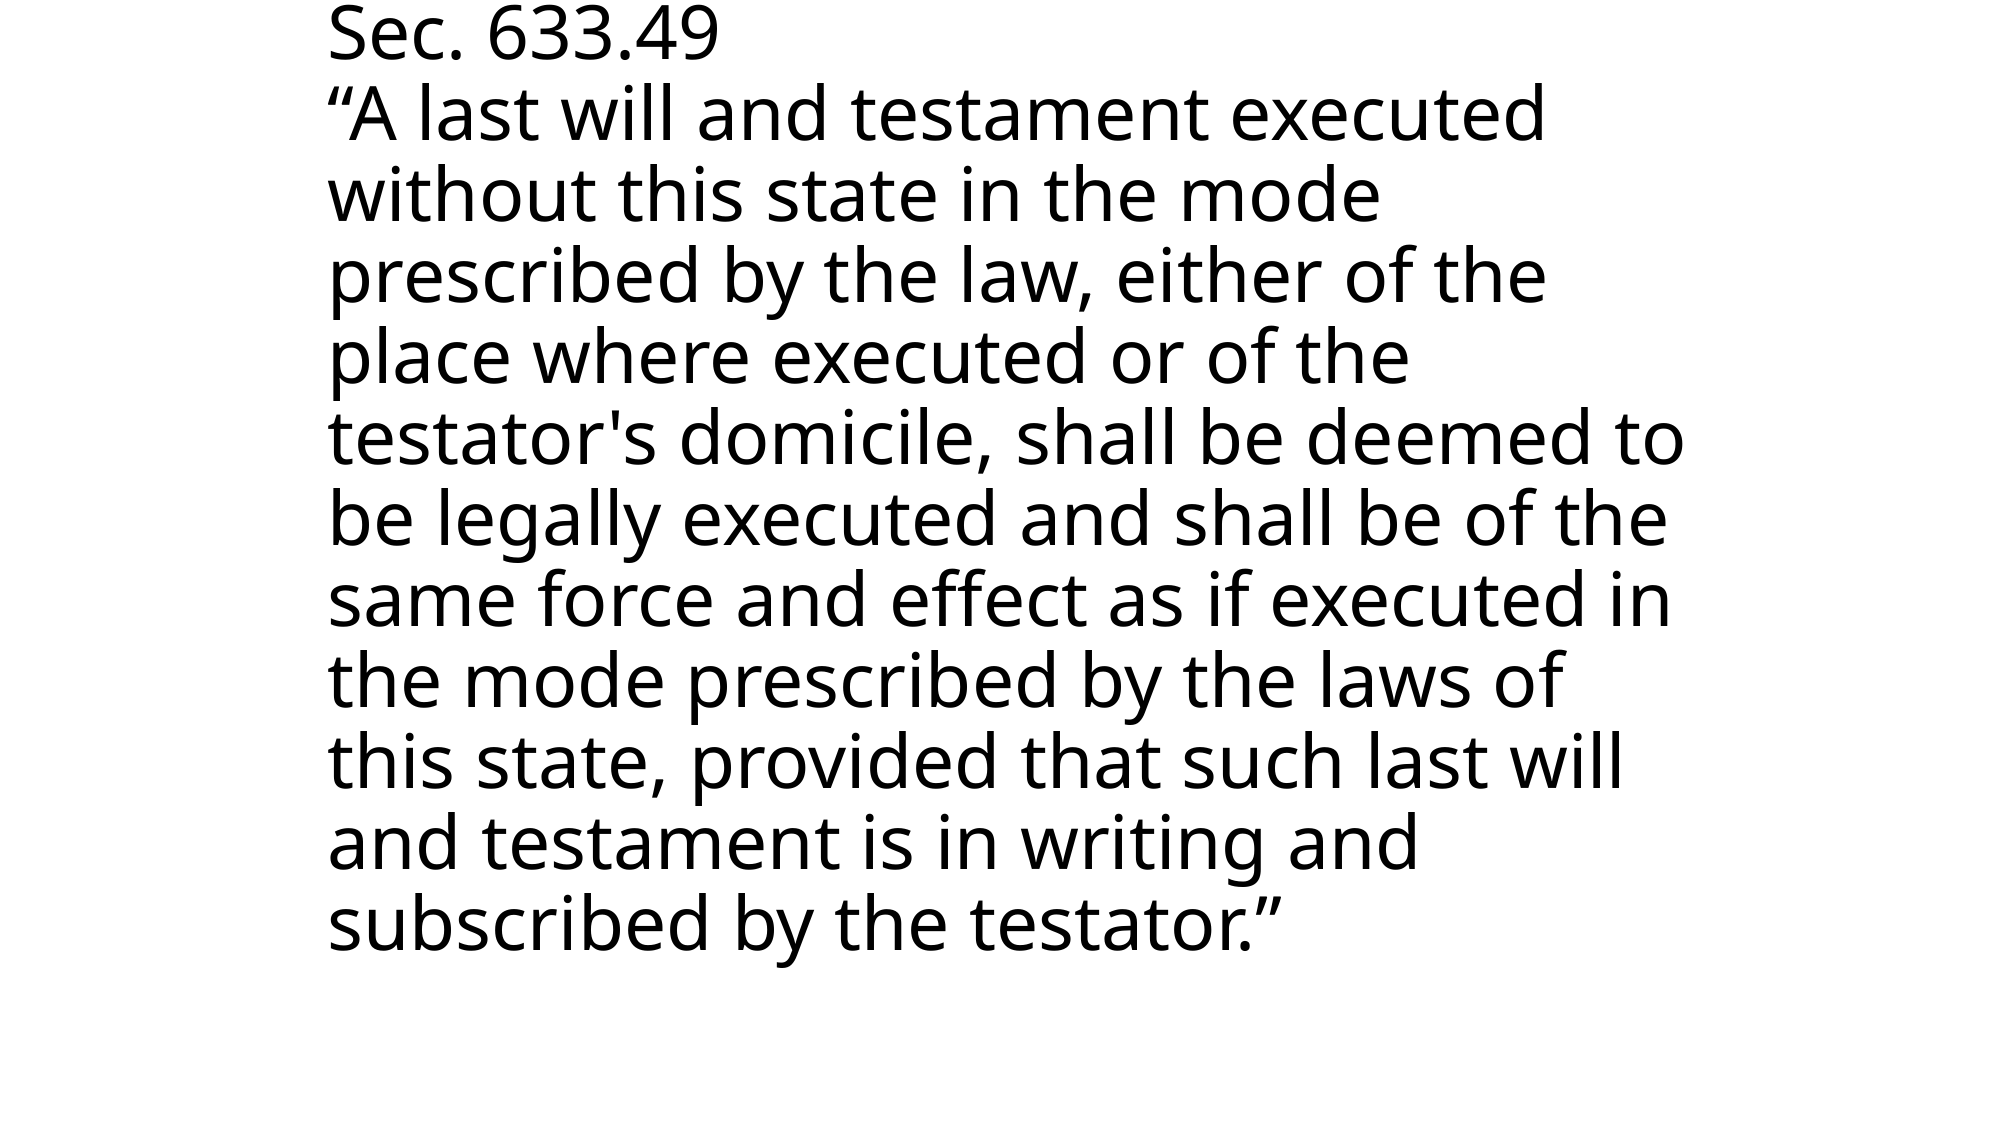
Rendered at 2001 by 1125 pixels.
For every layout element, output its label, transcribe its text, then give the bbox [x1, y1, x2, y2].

title Sec. 633.49 “A last will and testament executed without this state in the mode prescribed by the law, either of the place where executed or of the testator's domicile, shall be deemed to be legally executed and shall be of the same force and effect as if executed in the mode prescribed by the laws of this state, provided that such last will and testament is in writing and subscribed by the testator.” [312, 45, 1725, 1088]
